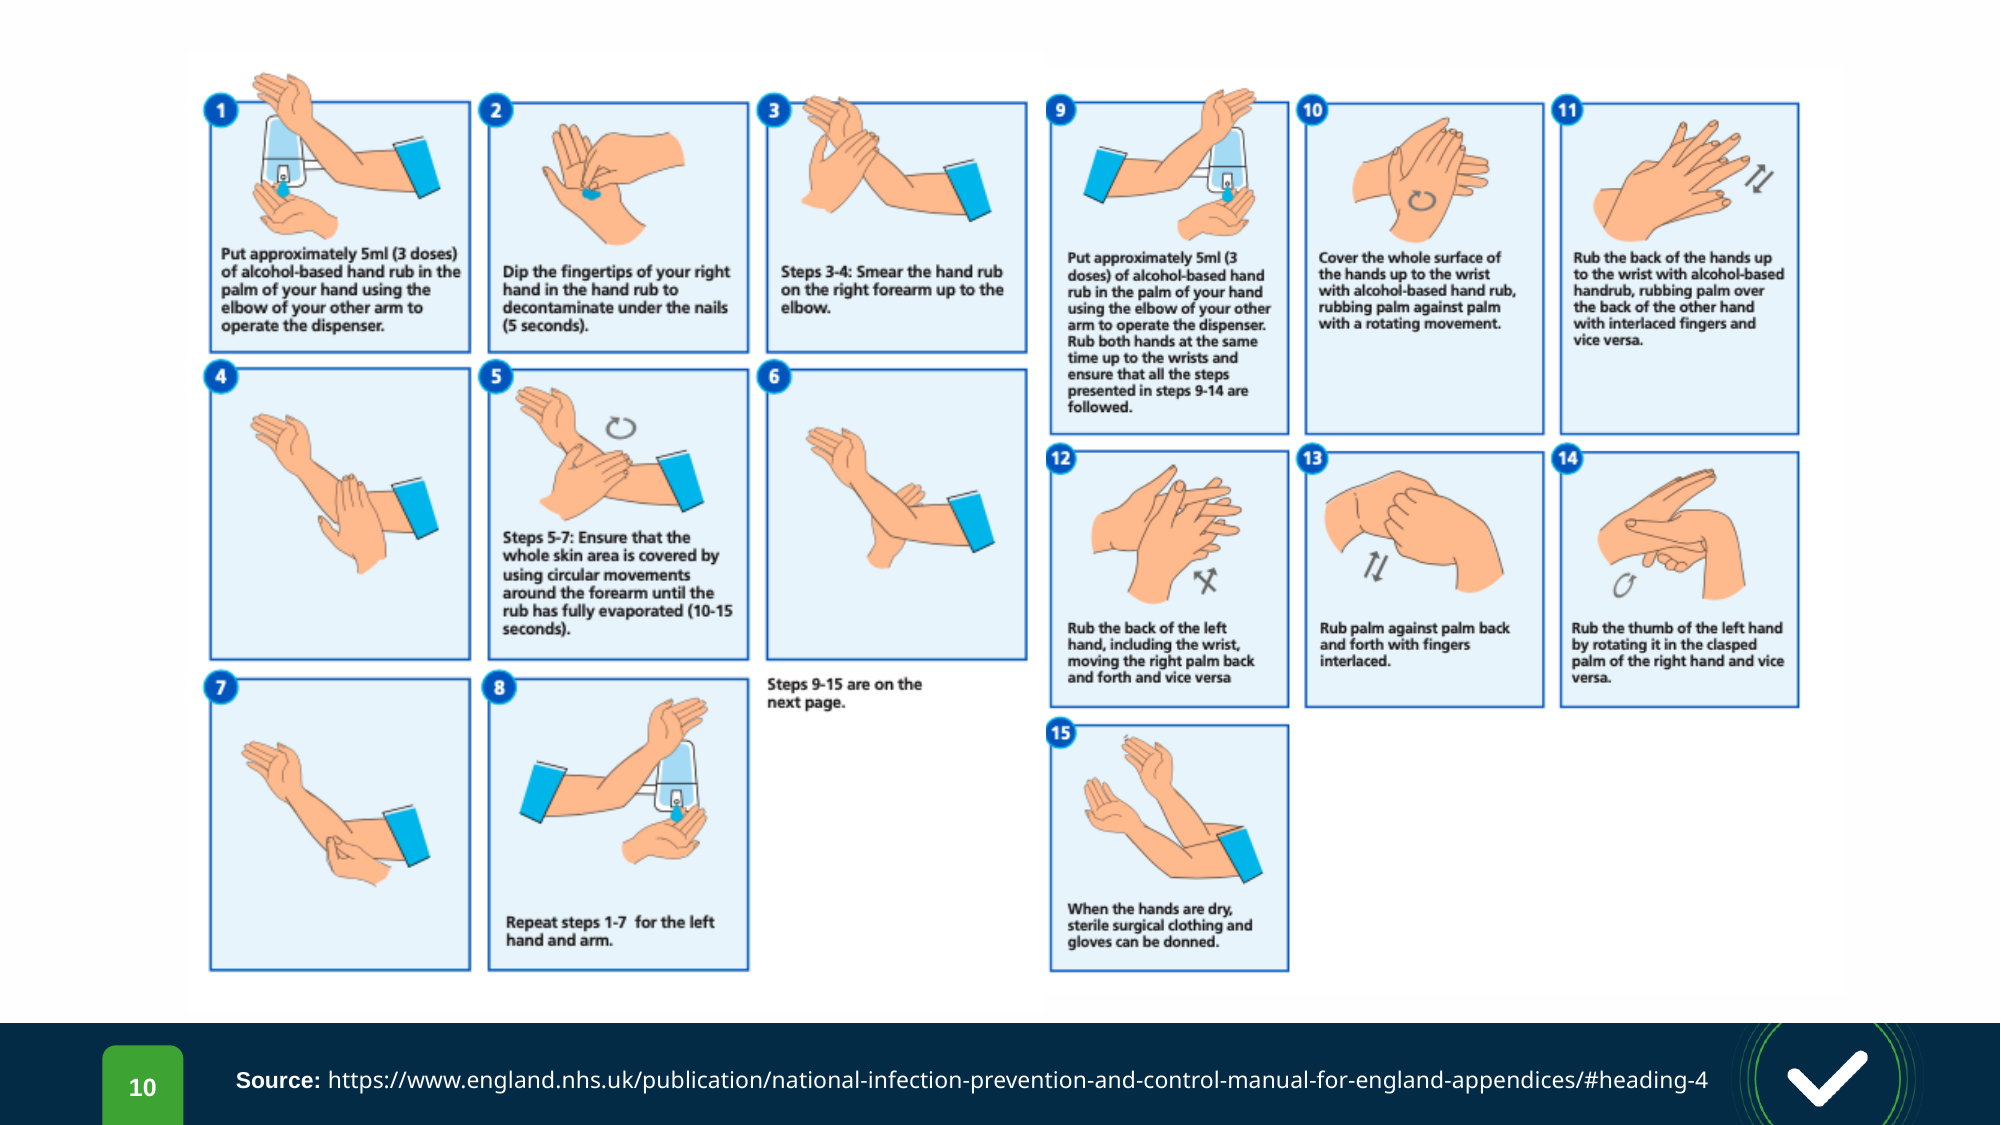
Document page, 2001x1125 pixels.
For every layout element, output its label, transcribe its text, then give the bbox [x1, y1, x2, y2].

picture [0, 1023, 2000, 1125]
slide_number 10 [102, 1045, 184, 1125]
text_box Source: https://www.england.nhs.uk/publication/national-infection-prevention-and-control-manual-for-england-appendices/#heading-4 [221, 1058, 1779, 1101]
picture [186, 51, 1846, 1013]
